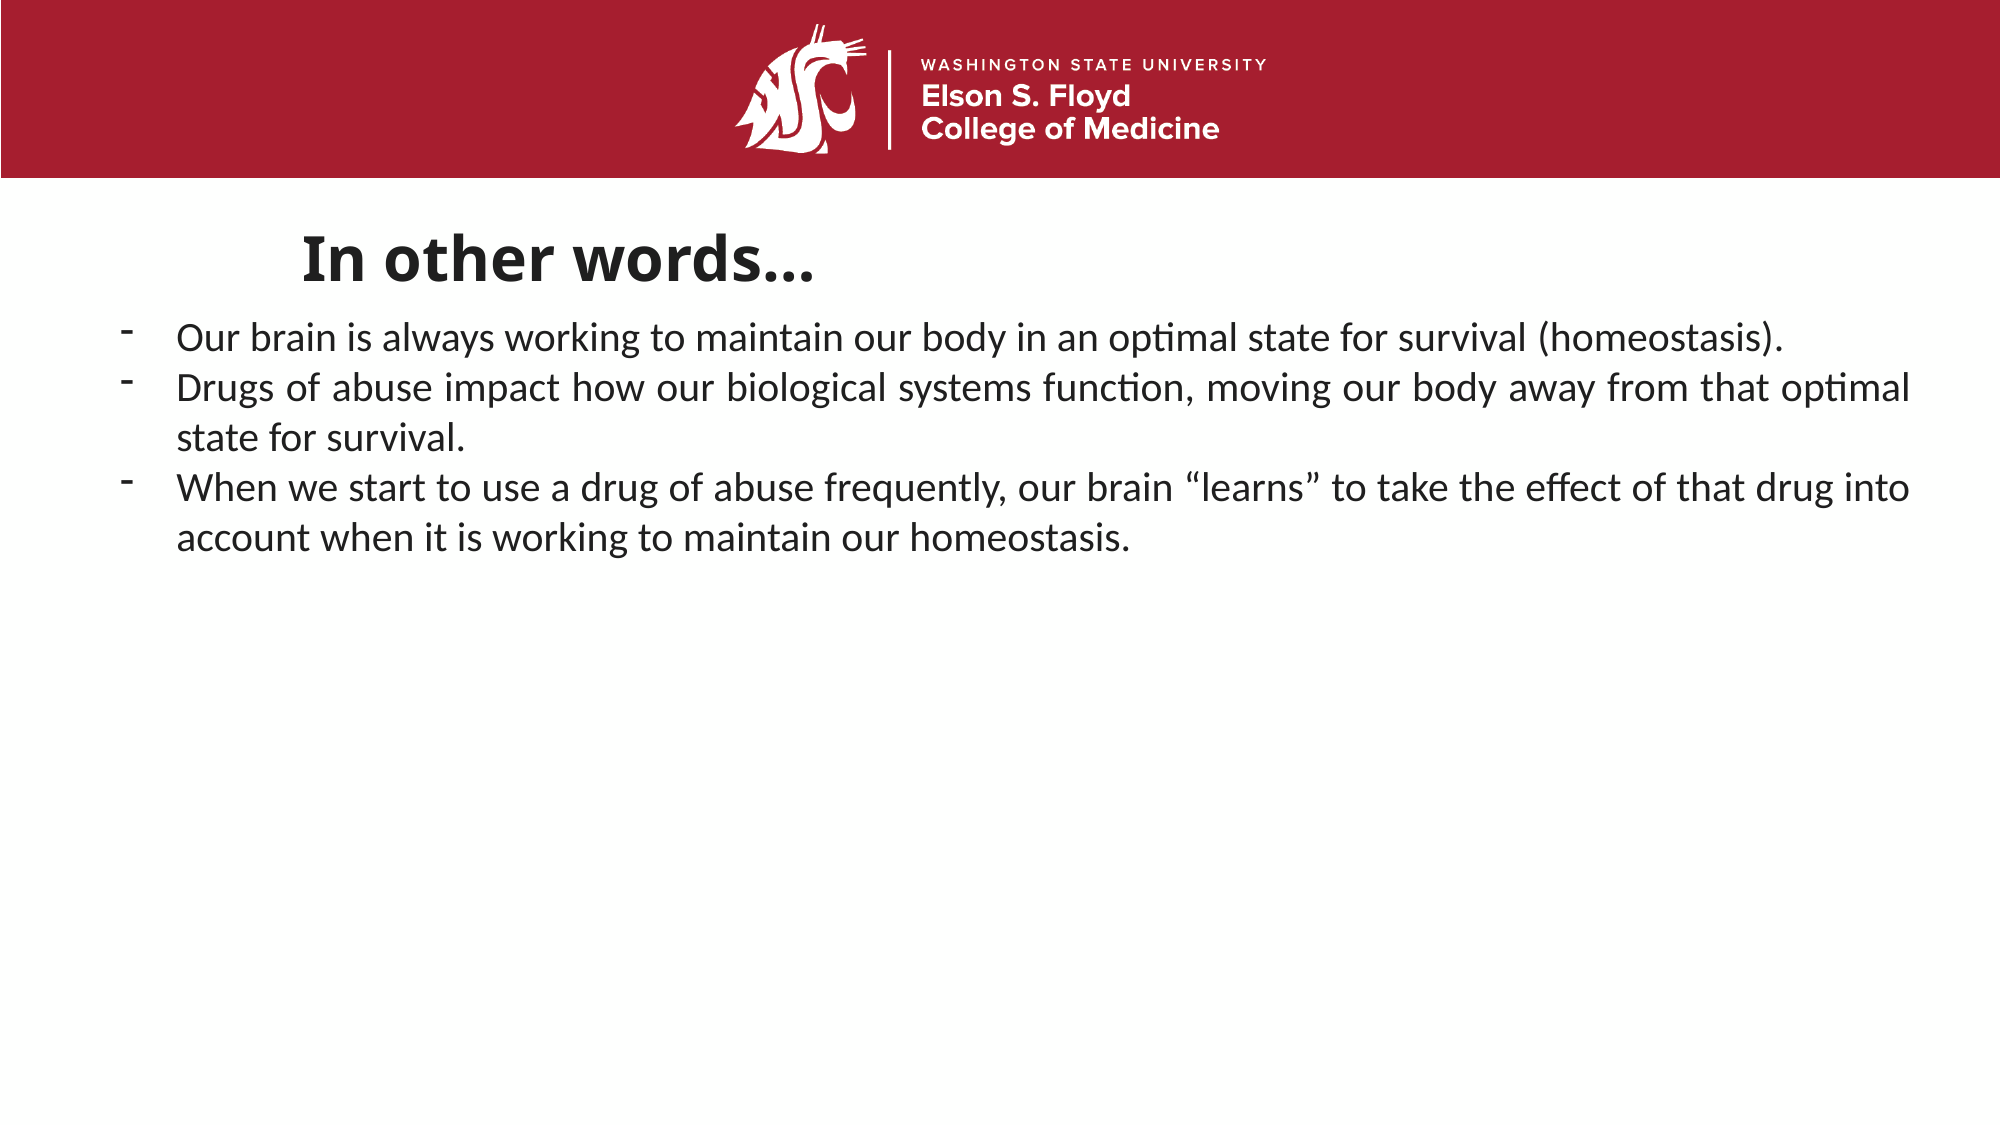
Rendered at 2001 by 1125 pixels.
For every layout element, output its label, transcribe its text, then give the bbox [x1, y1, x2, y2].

text_box Our brain is always working to maintain our body in an optimal state for survival (homeostasis). Drugs of abuse impact how our biological systems function, moving our body away from that optimal state for survival. When we start to use a drug of abuse frequently, our brain “learns” to take the effect of that drug into account when it is working to maintain our homeostasis. [105, 302, 1927, 567]
title In other words… [137, 162, 1863, 302]
picture [0, 0, 2000, 178]
